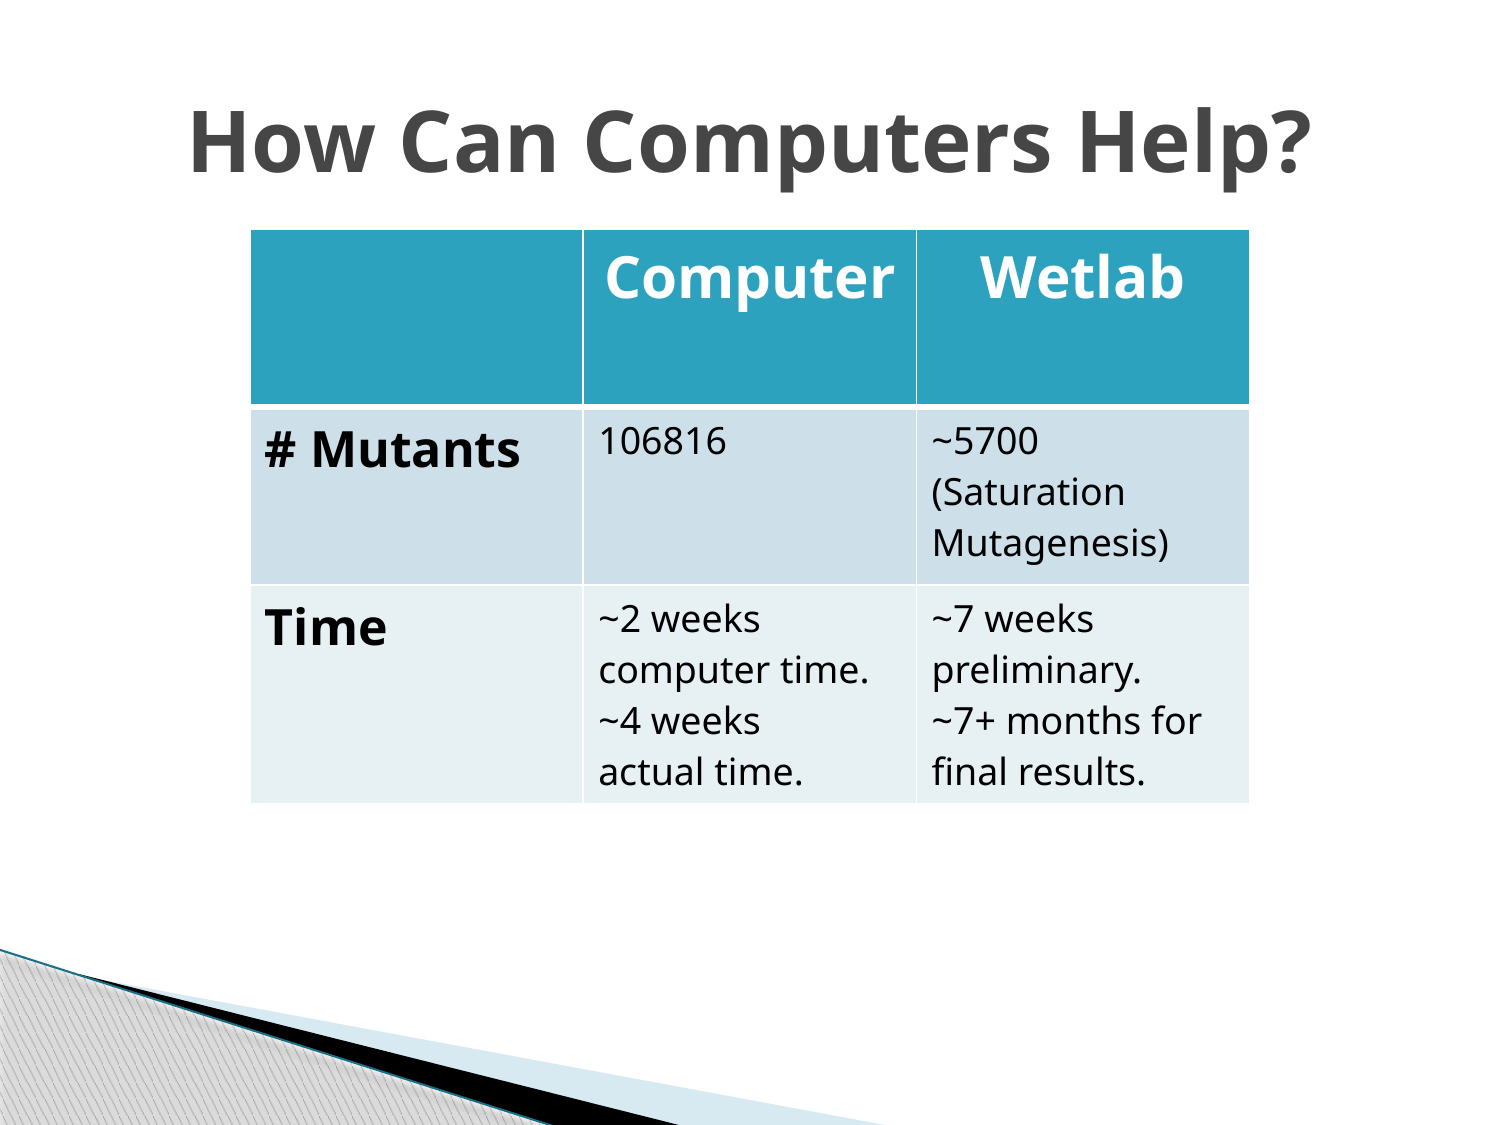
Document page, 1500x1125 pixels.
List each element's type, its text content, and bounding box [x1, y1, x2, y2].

table_cell ~7 weeks preliminary. ~7+ months for final results. [917, 586, 1249, 803]
title How Can Computers Help? [75, 45, 1425, 233]
table_header Wetlab [917, 230, 1249, 404]
table_header Computer [584, 230, 916, 404]
table_cell Time [251, 586, 582, 803]
table_cell # Mutants [251, 410, 582, 584]
table_cell 106816 [584, 410, 916, 584]
table_cell ~5700 (Saturation Mutagenesis) [917, 410, 1249, 584]
table_header [251, 230, 582, 404]
table_cell ~2 weeks computer time. ~4 weeks actual time. [584, 586, 916, 803]
